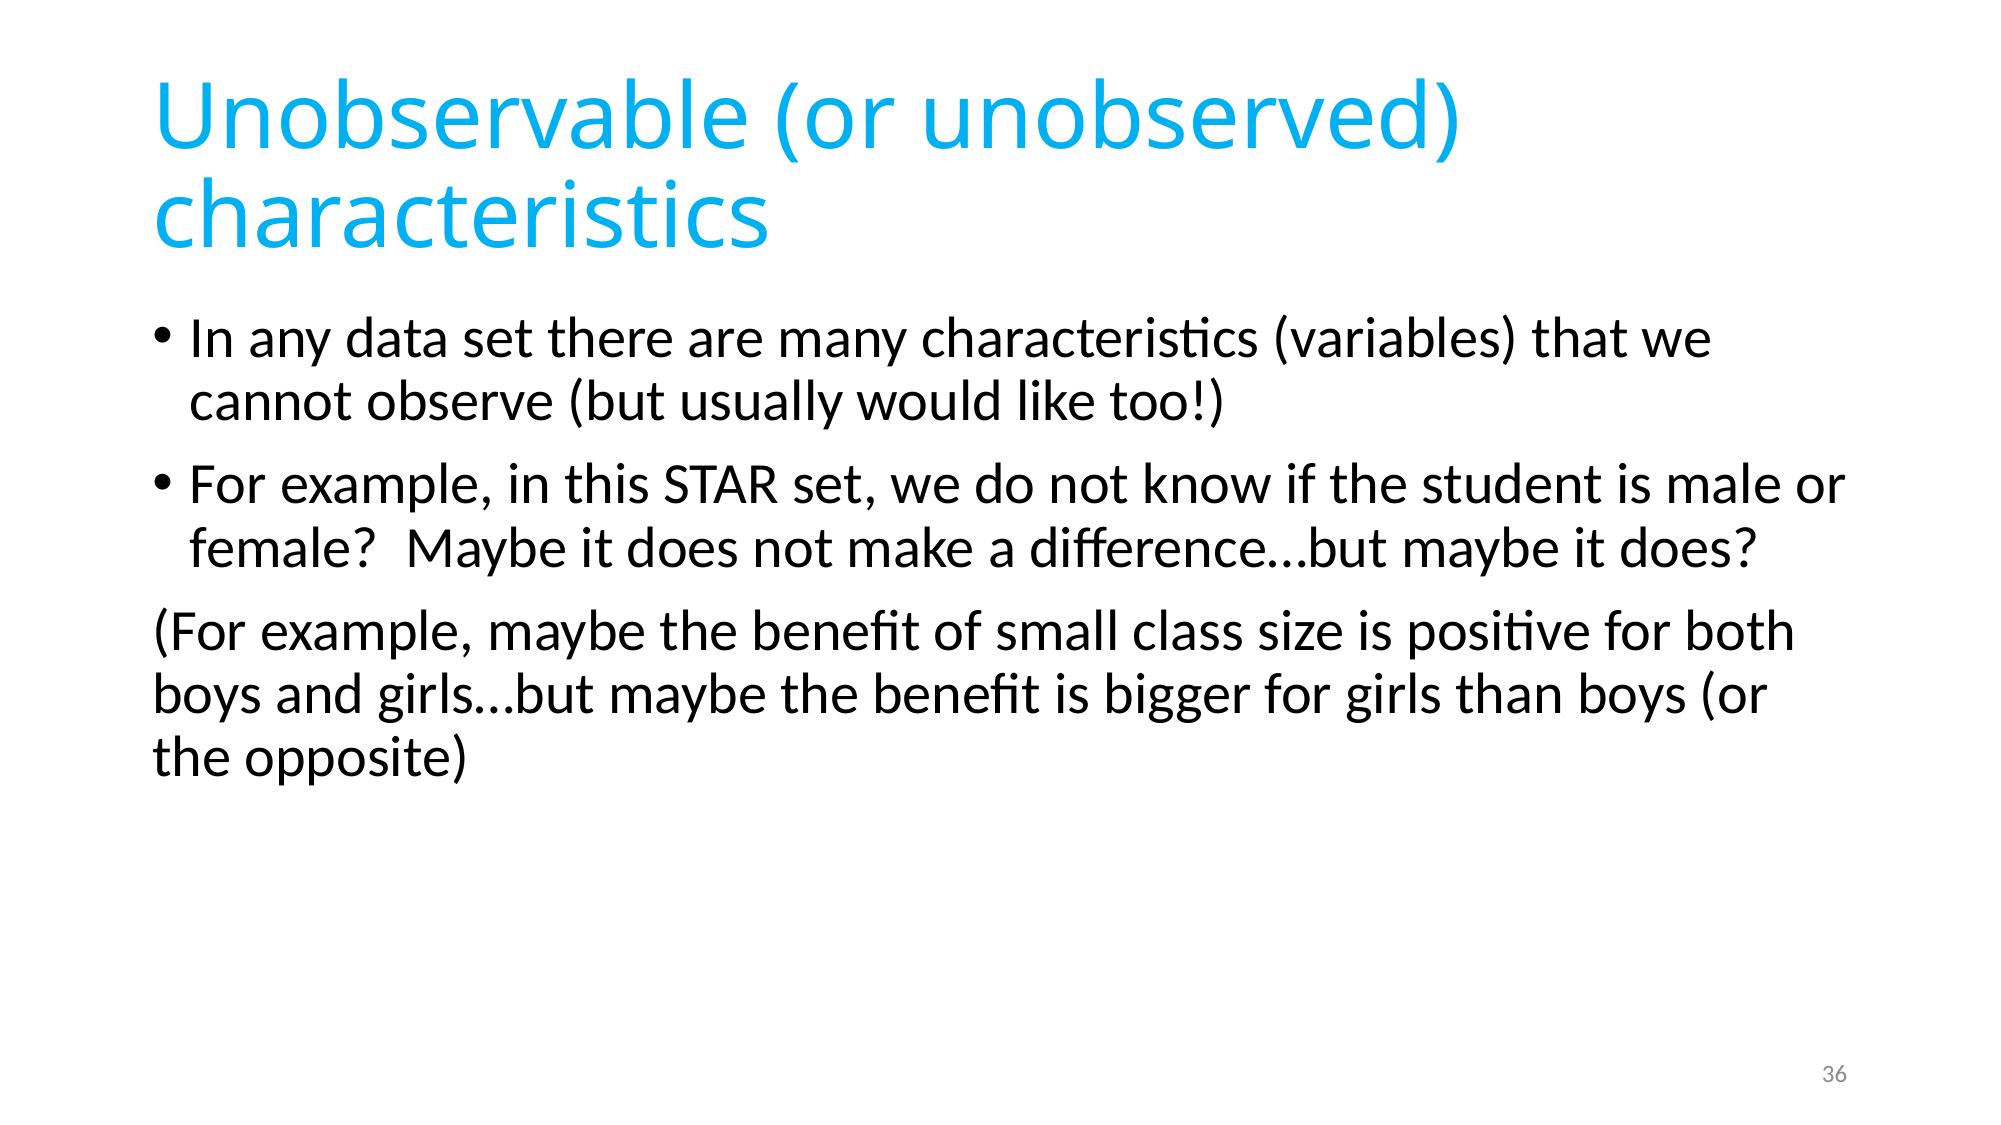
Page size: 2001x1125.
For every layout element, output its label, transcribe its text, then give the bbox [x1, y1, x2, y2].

slide_number 36 [1412, 1042, 1863, 1103]
title Unobservable (or unobserved) characteristics [137, 59, 1863, 278]
list In any data set there are many characteristics (variables) that we cannot observe (but usually would like too!) For example, in this STAR set, we do not know if the student is male or female? Maybe it does not make a difference…but maybe it does? (For example, maybe the benefit of small class size is positive for both boys and girls…but maybe the benefit is bigger for girls than boys (or the opposite) [137, 299, 1863, 1014]
